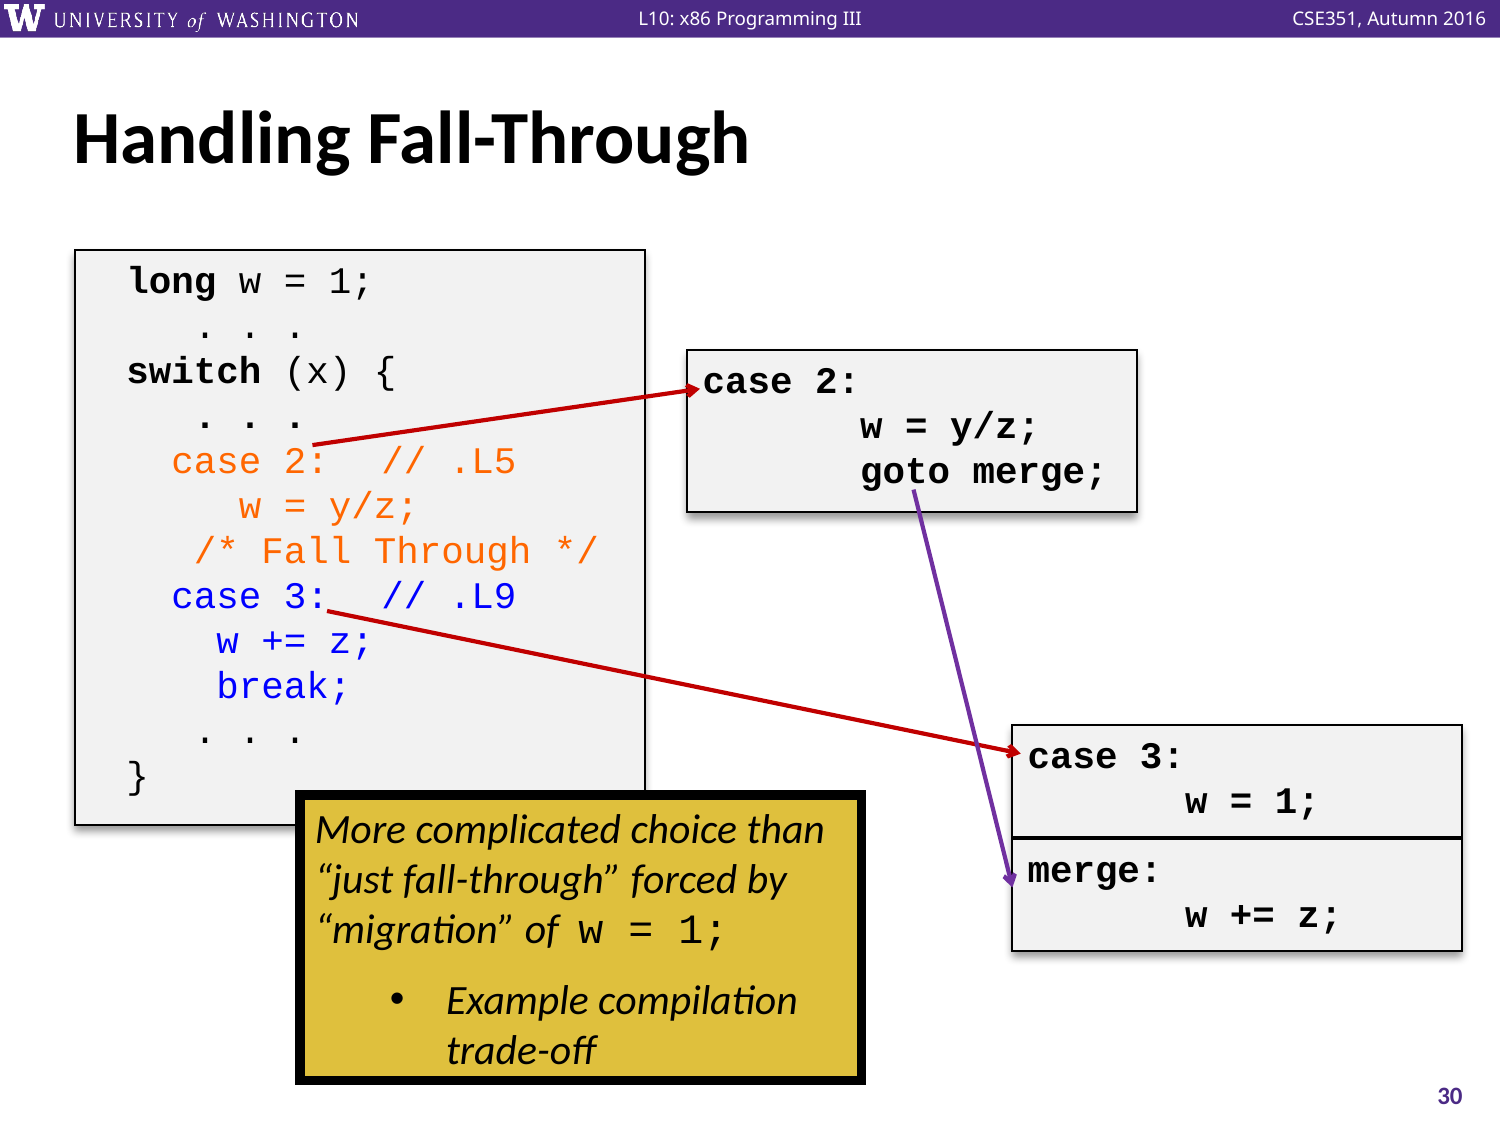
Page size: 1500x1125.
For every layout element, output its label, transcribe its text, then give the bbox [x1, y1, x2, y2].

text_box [326, 610, 908, 754]
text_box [312, 388, 701, 446]
text_box case 3: w = 1; [1017, 725, 1463, 838]
title Handling Fall-Through [58, 71, 1438, 197]
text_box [1017, 610, 1022, 754]
slide_number 30 [1400, 1065, 1500, 1125]
text_box case 2: w = y/z; goto merge; [687, 349, 1138, 513]
picture [4, 4, 358, 32]
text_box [913, 489, 1013, 888]
text_box More complicated choice than “just fall-through” forced by “migration” of w = 1; Example compilation trade-off [300, 794, 862, 1081]
text_box merge: w += z; [1012, 838, 1463, 951]
text_box long w = 1; . . . switch (x) { . . . case 2: // .L5 w = y/z; /* Fall Through */ case 3: // .L9 w += z; break; . . . } [74, 249, 645, 825]
